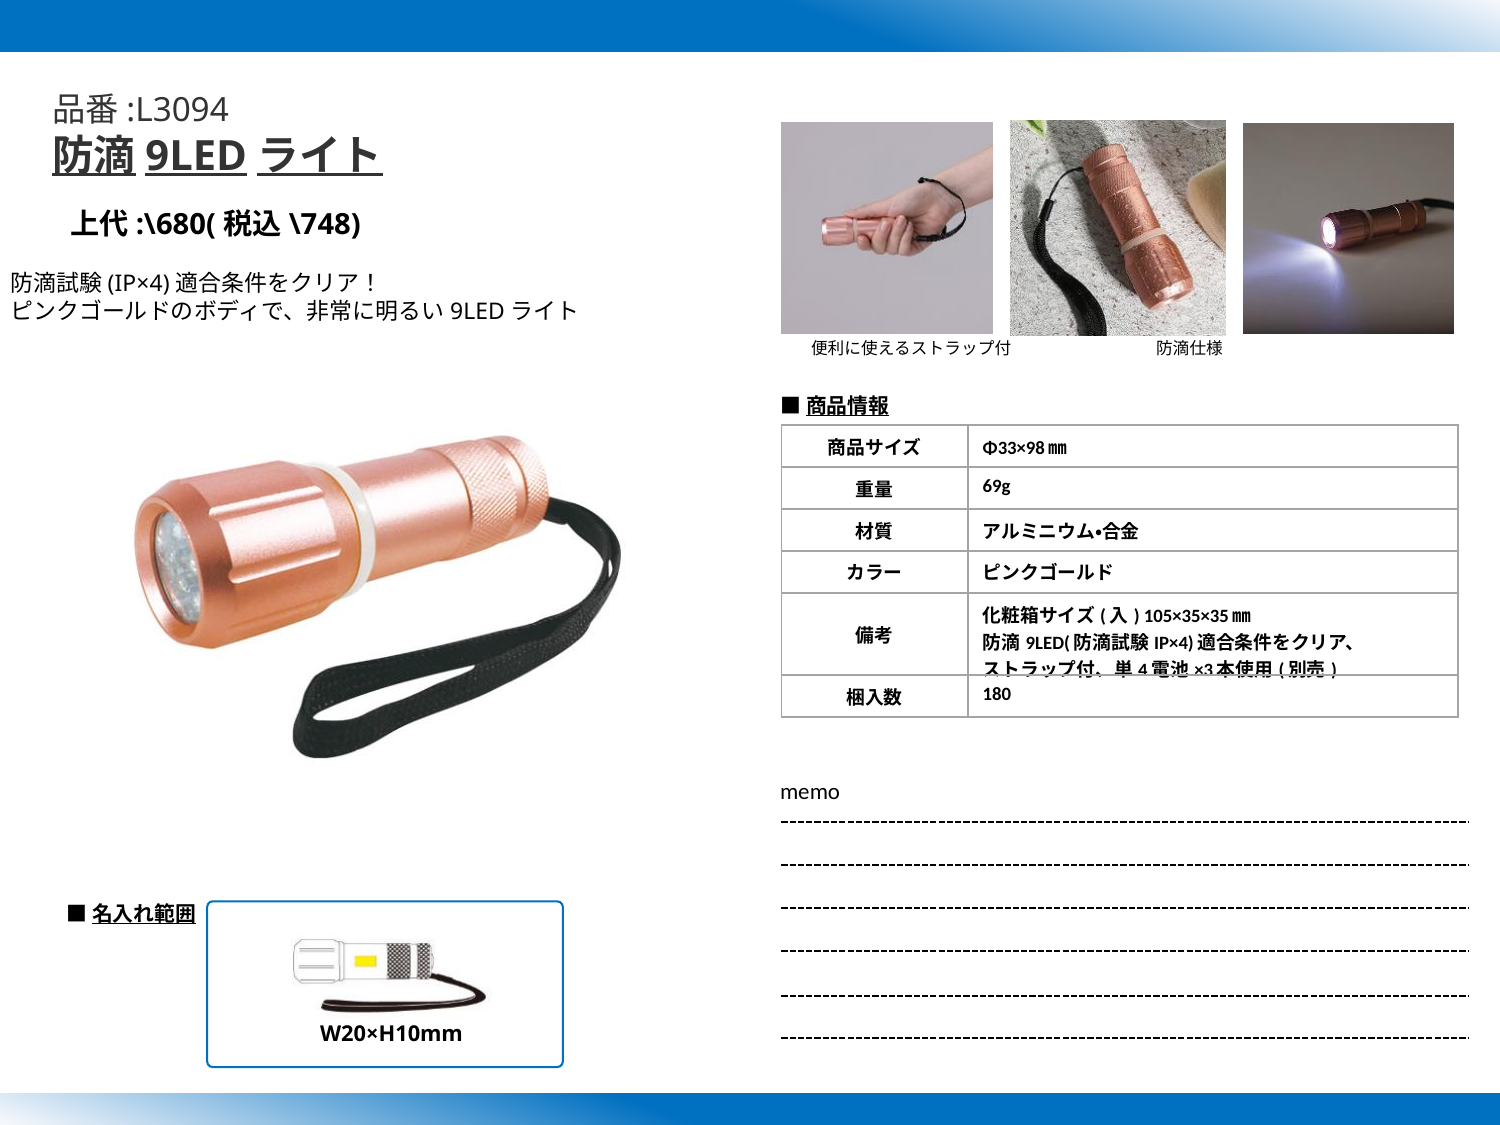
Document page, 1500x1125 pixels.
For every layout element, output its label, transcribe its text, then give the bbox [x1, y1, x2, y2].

table_cell カラー [782, 552, 967, 592]
text_box 品番:L3094 防滴9LEDライト [37, 81, 750, 186]
table_cell 180 [969, 676, 1457, 716]
text_box 防滴試験(IP×4)適合条件をクリア！ ピンクゴールドのボディで、非常に明るい9LEDライト [0, 261, 595, 332]
table_header Φ33×98㎜ [969, 426, 1457, 466]
table_cell アルミニウム・合金 [969, 510, 1457, 550]
text_box [0, 1093, 1500, 1125]
text_box [0, 0, 1500, 52]
text_box 便利に使えるストラップ付 [796, 330, 1027, 366]
table_header 商品サイズ [782, 426, 967, 466]
picture [781, 122, 993, 334]
table_cell 備考 [782, 594, 967, 674]
picture [1010, 120, 1226, 336]
table_cell 化粧箱サイズ(入) 105×35×35㎜ 防滴9LED(防滴試験IP×4)適合条件をクリア、 ストラップ付、単4電池×3本使用(別売) [969, 594, 1457, 674]
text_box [765, 768, 1469, 1038]
table_cell 材質 [782, 510, 967, 550]
table_cell ピンクゴールド [969, 552, 1457, 592]
table_cell 重量 [782, 468, 967, 508]
text_box 防滴仕様 [1141, 330, 1238, 366]
picture [1243, 123, 1454, 334]
table_cell 69g [969, 468, 1457, 508]
table_cell 梱入数 [782, 676, 967, 716]
text_box ■名入れ範囲 [51, 893, 211, 933]
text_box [207, 901, 563, 1068]
text_box 上代:\680(税込\748) [55, 198, 377, 249]
text_box ■商品情報 [765, 384, 904, 425]
picture [66, 404, 689, 800]
